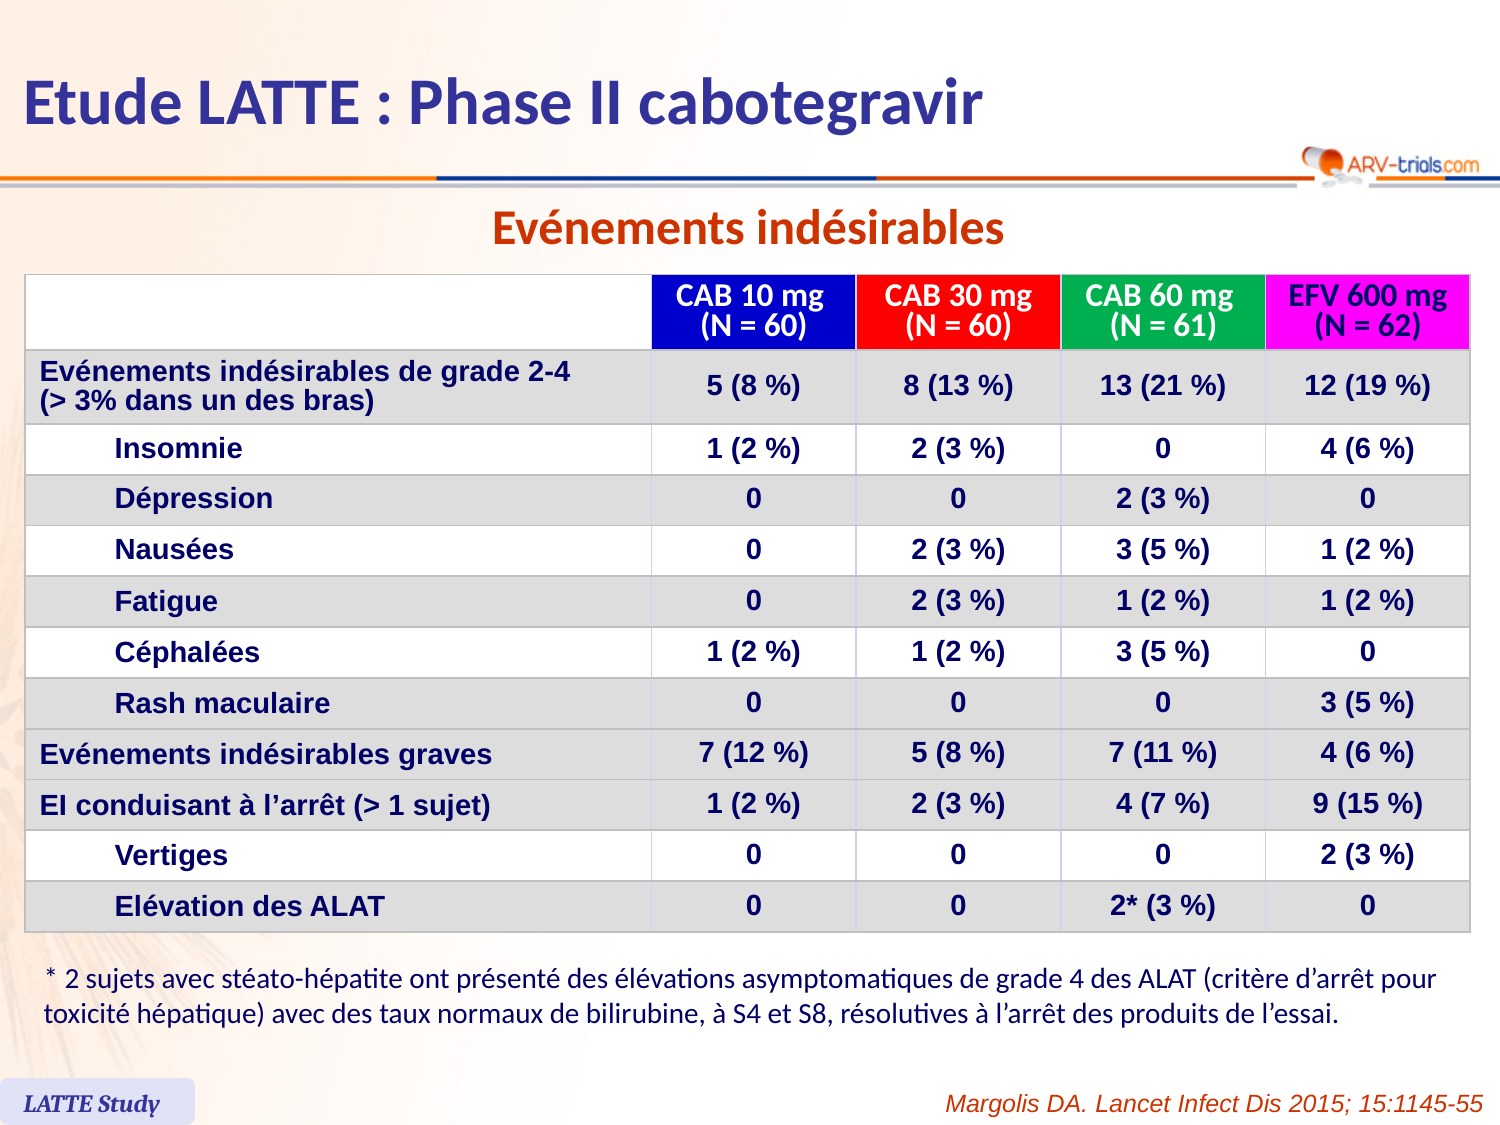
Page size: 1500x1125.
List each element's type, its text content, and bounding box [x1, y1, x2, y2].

table_cell 5 (8 %) [857, 730, 1060, 779]
table_header EFV 600 mg (N = 62) [1266, 275, 1469, 349]
table_cell 0 [857, 831, 1060, 880]
table_header [26, 275, 651, 349]
table_cell 0 [652, 831, 855, 880]
table_cell 0 [652, 526, 855, 575]
table_cell 0 [1062, 425, 1265, 474]
table_cell 13 (21 %) [1062, 351, 1265, 423]
table_cell Vertiges [26, 831, 651, 880]
table_cell 1 (2 %) [652, 425, 855, 474]
table_cell 7 (12 %) [652, 730, 855, 779]
table_cell 2 (3 %) [1266, 831, 1469, 880]
picture [0, 0, 1500, 1125]
table_cell 1 (2 %) [1062, 577, 1265, 626]
table_cell 7 (11 %) [1062, 730, 1265, 779]
table_cell 0 [652, 476, 855, 525]
table_cell 0 [1266, 628, 1469, 677]
table_cell 2 (3 %) [857, 425, 1060, 474]
table_cell Fatigue [26, 577, 651, 626]
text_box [0, 1077, 196, 1125]
table_cell Insomnie [26, 425, 651, 474]
table_cell 1 (2 %) [857, 628, 1060, 677]
table_cell EI conduisant à l’arrêt (> 1 sujet) [26, 780, 651, 829]
text_box Margolis DA. Lancet Infect Dis 2015; 15:1145-55 [599, 1079, 1500, 1125]
table_cell 4 (6 %) [1266, 730, 1469, 779]
table_cell 0 [1062, 831, 1265, 880]
table_cell 1 (2 %) [1266, 577, 1469, 626]
table_cell 0 [652, 679, 855, 728]
table_cell 3 (5 %) [1062, 628, 1265, 677]
text_box Evénements indésirables [477, 190, 1021, 263]
table_cell 3 (5 %) [1266, 679, 1469, 728]
table_cell Evénements indésirables graves [26, 730, 651, 779]
table_cell 2 (3 %) [857, 526, 1060, 575]
table_header CAB 60 mg (N = 61) [1062, 275, 1265, 349]
table_cell Céphalées [26, 628, 651, 677]
table_cell 0 [1266, 882, 1469, 931]
table_cell 0 [652, 882, 855, 931]
table_cell Elévation des ALAT [26, 882, 651, 931]
table_cell 2 (3 %) [1062, 476, 1265, 525]
table_cell 1 (2 %) [652, 628, 855, 677]
table_cell 2 (3 %) [857, 780, 1060, 829]
table_cell 2 (3 %) [857, 577, 1060, 626]
table_cell 0 [1266, 476, 1469, 525]
table_header CAB 10 mg (N = 60) [652, 275, 855, 349]
title Etude LATTE : Phase II cabotegravir [8, 6, 1353, 190]
table_cell 0 [857, 882, 1060, 931]
table_cell 8 (13 %) [857, 351, 1060, 423]
table_cell 0 [857, 476, 1060, 525]
table_cell 1 (2 %) [652, 780, 855, 829]
table_cell Nausées [26, 526, 651, 575]
table_cell 4 (6 %) [1266, 425, 1469, 474]
table_header CAB 30 mg (N = 60) [857, 275, 1060, 349]
table_cell 0 [857, 679, 1060, 728]
table_cell 9 (15 %) [1266, 780, 1469, 829]
table_cell 0 [1062, 679, 1265, 728]
table_cell Rash maculaire [26, 679, 651, 728]
table_cell Evénements indésirables de grade 2-4 (> 3% dans un des bras) [26, 351, 651, 423]
table_cell 0 [652, 577, 855, 626]
table_cell 2* (3 %) [1062, 882, 1265, 931]
table_cell Dépression [26, 476, 651, 525]
table_cell 12 (19 %) [1266, 351, 1469, 423]
table_cell 1 (2 %) [1266, 526, 1469, 575]
table_cell 4 (7 %) [1062, 780, 1265, 829]
text_box * 2 sujets avec stéato-hépatite ont présenté des élévations asymptomatiques de grade 4 des ALAT (critère d’arrêt pour toxicité hépatique) avec des taux normaux de bilirubine, à S4 et S8, résolutives à l’arrêt des produits de l’essai. [28, 951, 1471, 1037]
table_cell 5 (8 %) [652, 351, 855, 423]
table_cell 3 (5 %) [1062, 526, 1265, 575]
